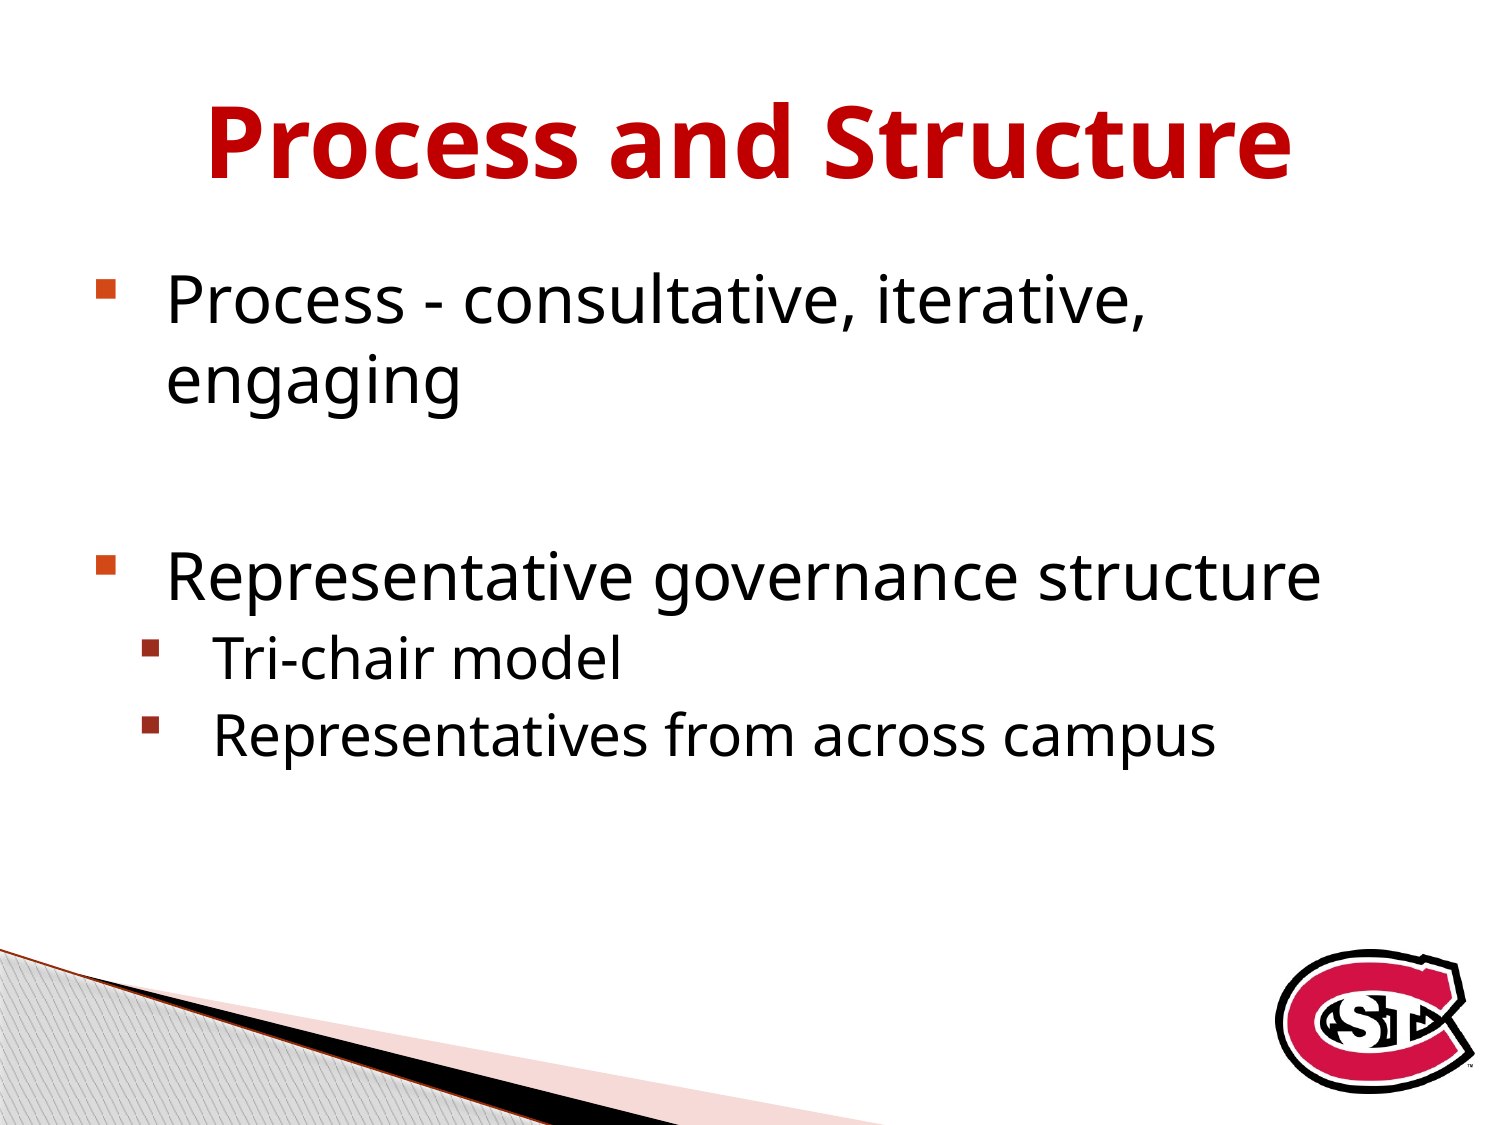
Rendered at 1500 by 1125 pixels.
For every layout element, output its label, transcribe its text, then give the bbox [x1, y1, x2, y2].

title Process and Structure [75, 45, 1425, 233]
list Process - consultative, iterative, engaging Representative governance structure Tri-chair model Representatives from across campus [75, 249, 1425, 986]
picture [1274, 949, 1476, 1094]
